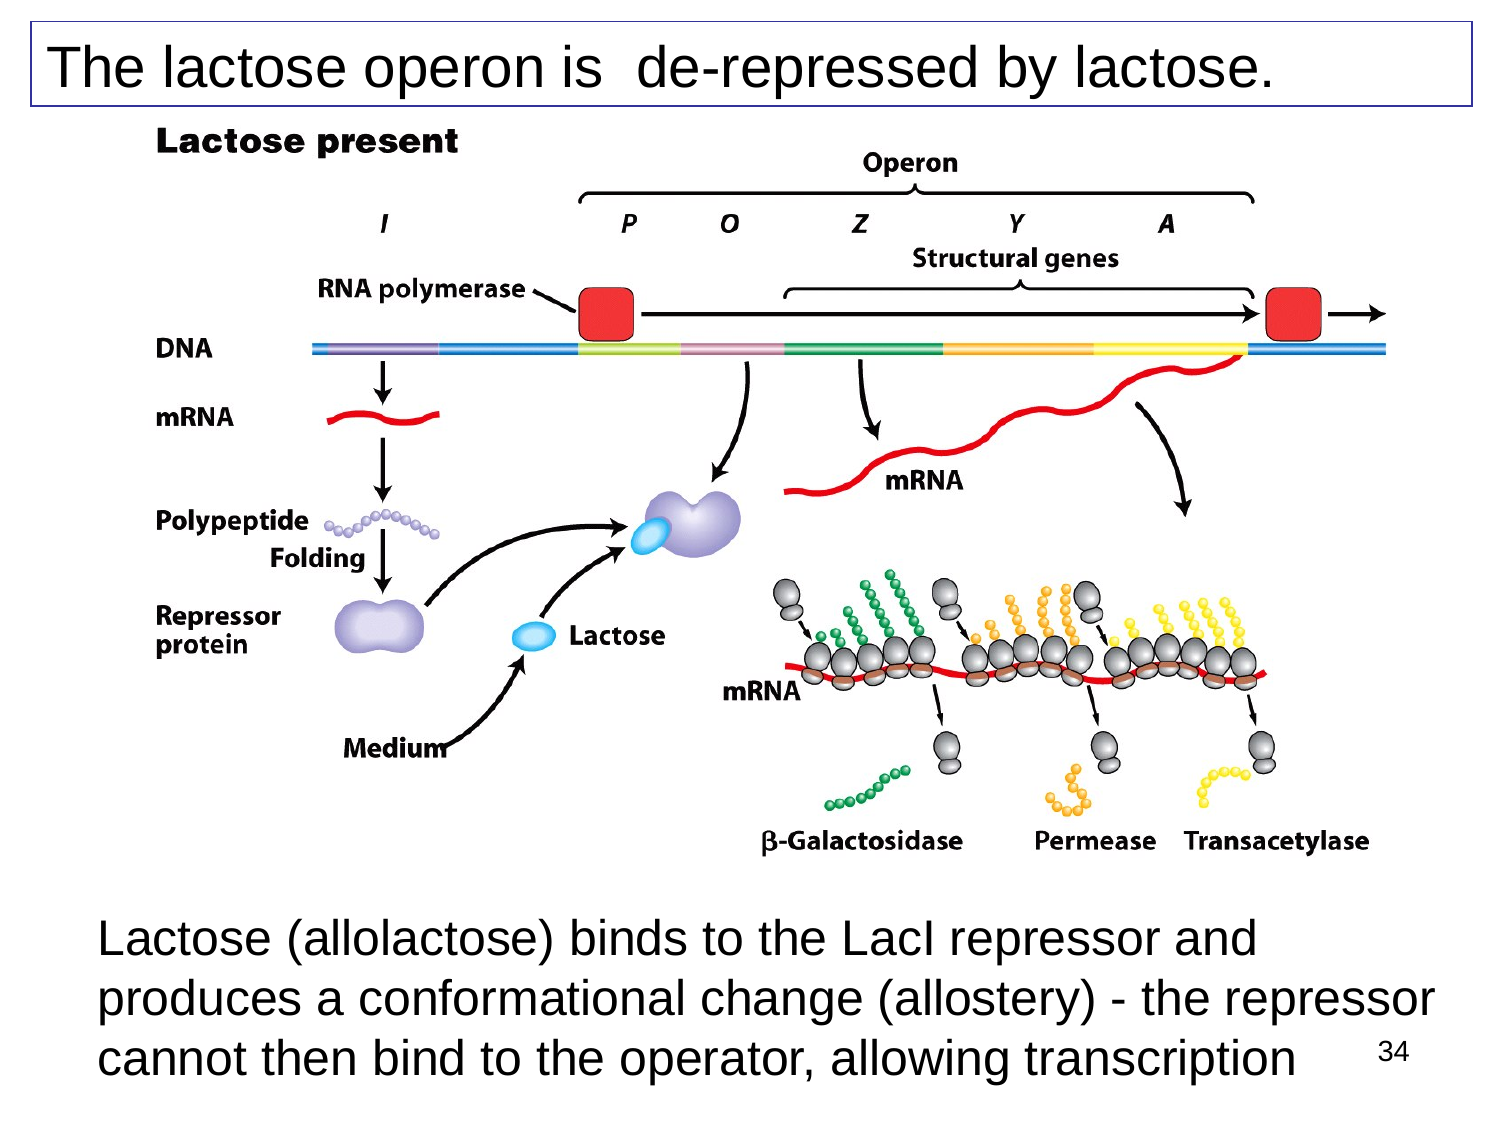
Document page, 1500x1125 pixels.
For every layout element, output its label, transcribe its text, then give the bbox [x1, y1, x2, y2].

text_box The lactose operon is de-repressed by lactose. [31, 21, 1472, 107]
text_box Lactose (allolactose) binds to the LacI repressor and produces a conformational change (allostery) - the repressor cannot then bind to the operator, allowing transcription [82, 898, 1471, 1094]
slide_number 34 [1074, 1024, 1426, 1103]
picture [148, 117, 1394, 872]
